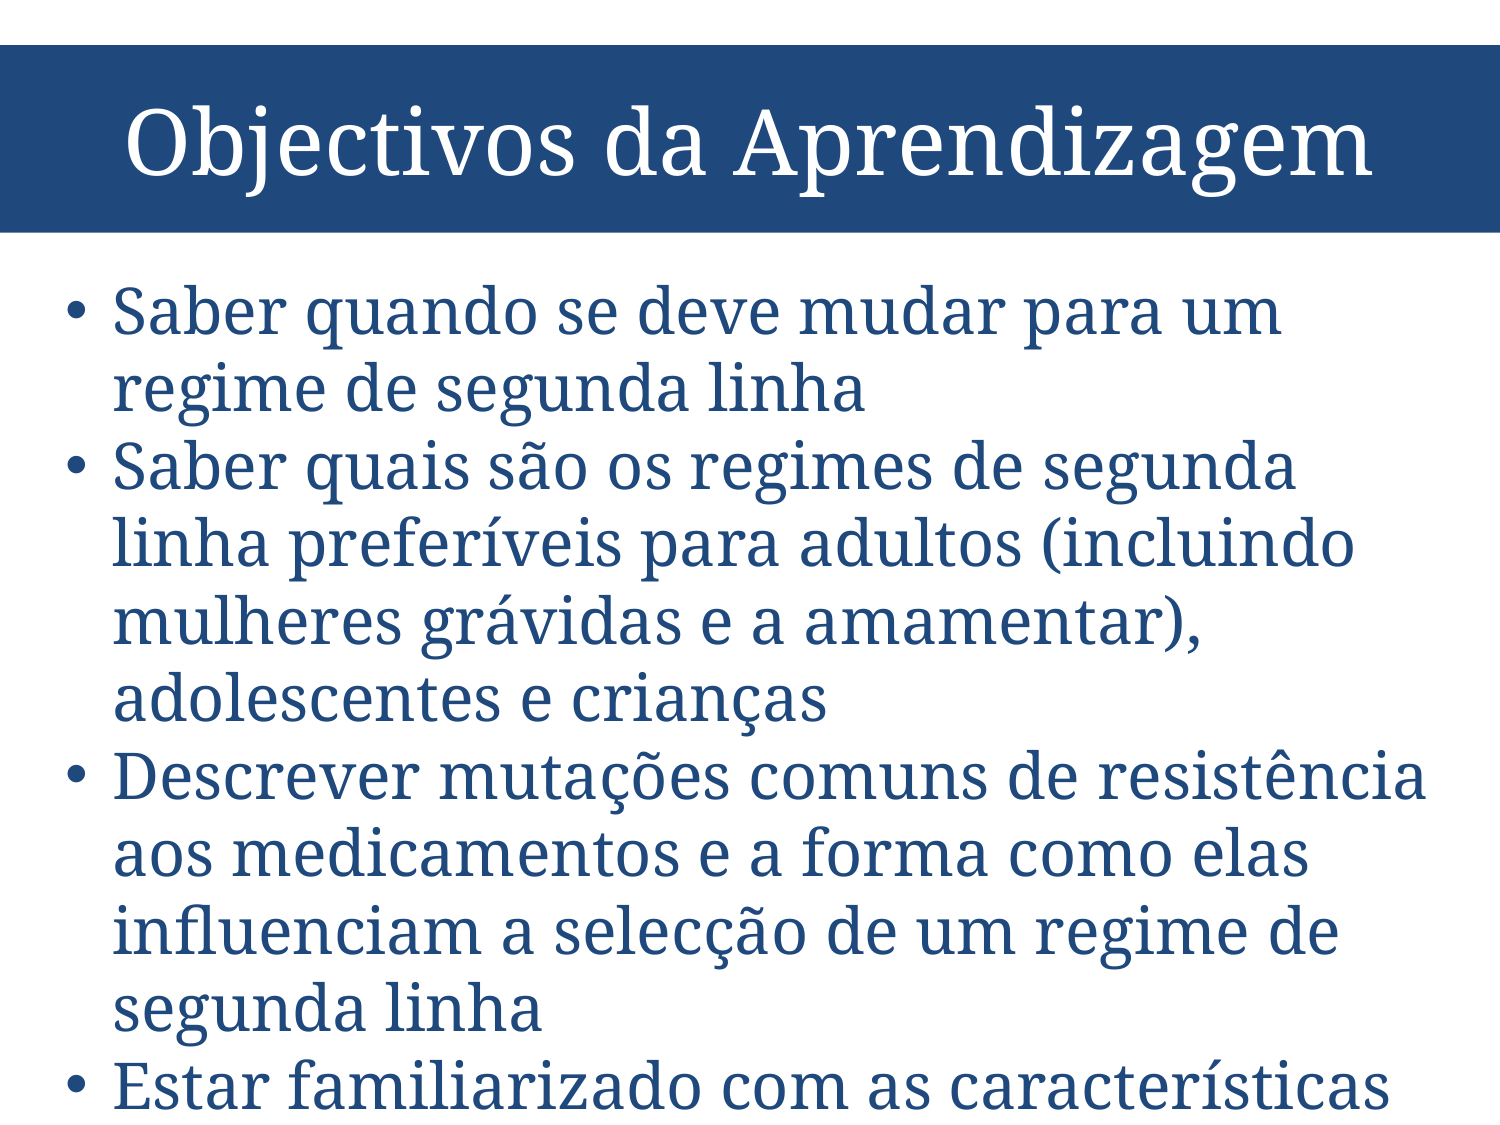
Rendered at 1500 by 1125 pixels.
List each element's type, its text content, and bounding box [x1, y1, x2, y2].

title Objectivos da Aprendizagem [0, 45, 1500, 233]
text_box Saber quando se deve mudar para um regime de segunda linha Saber quais são os regimes de segunda linha preferíveis para adultos (incluindo mulheres grávidas e a amamentar), adolescentes e crianças Descrever mutações comuns de resistência aos medicamentos e a forma como elas influenciam a selecção de um regime de segunda linha Estar familiarizado com as características dos medicamentos normalmente utilizados em regimes de segunda linha [50, 262, 1451, 1125]
